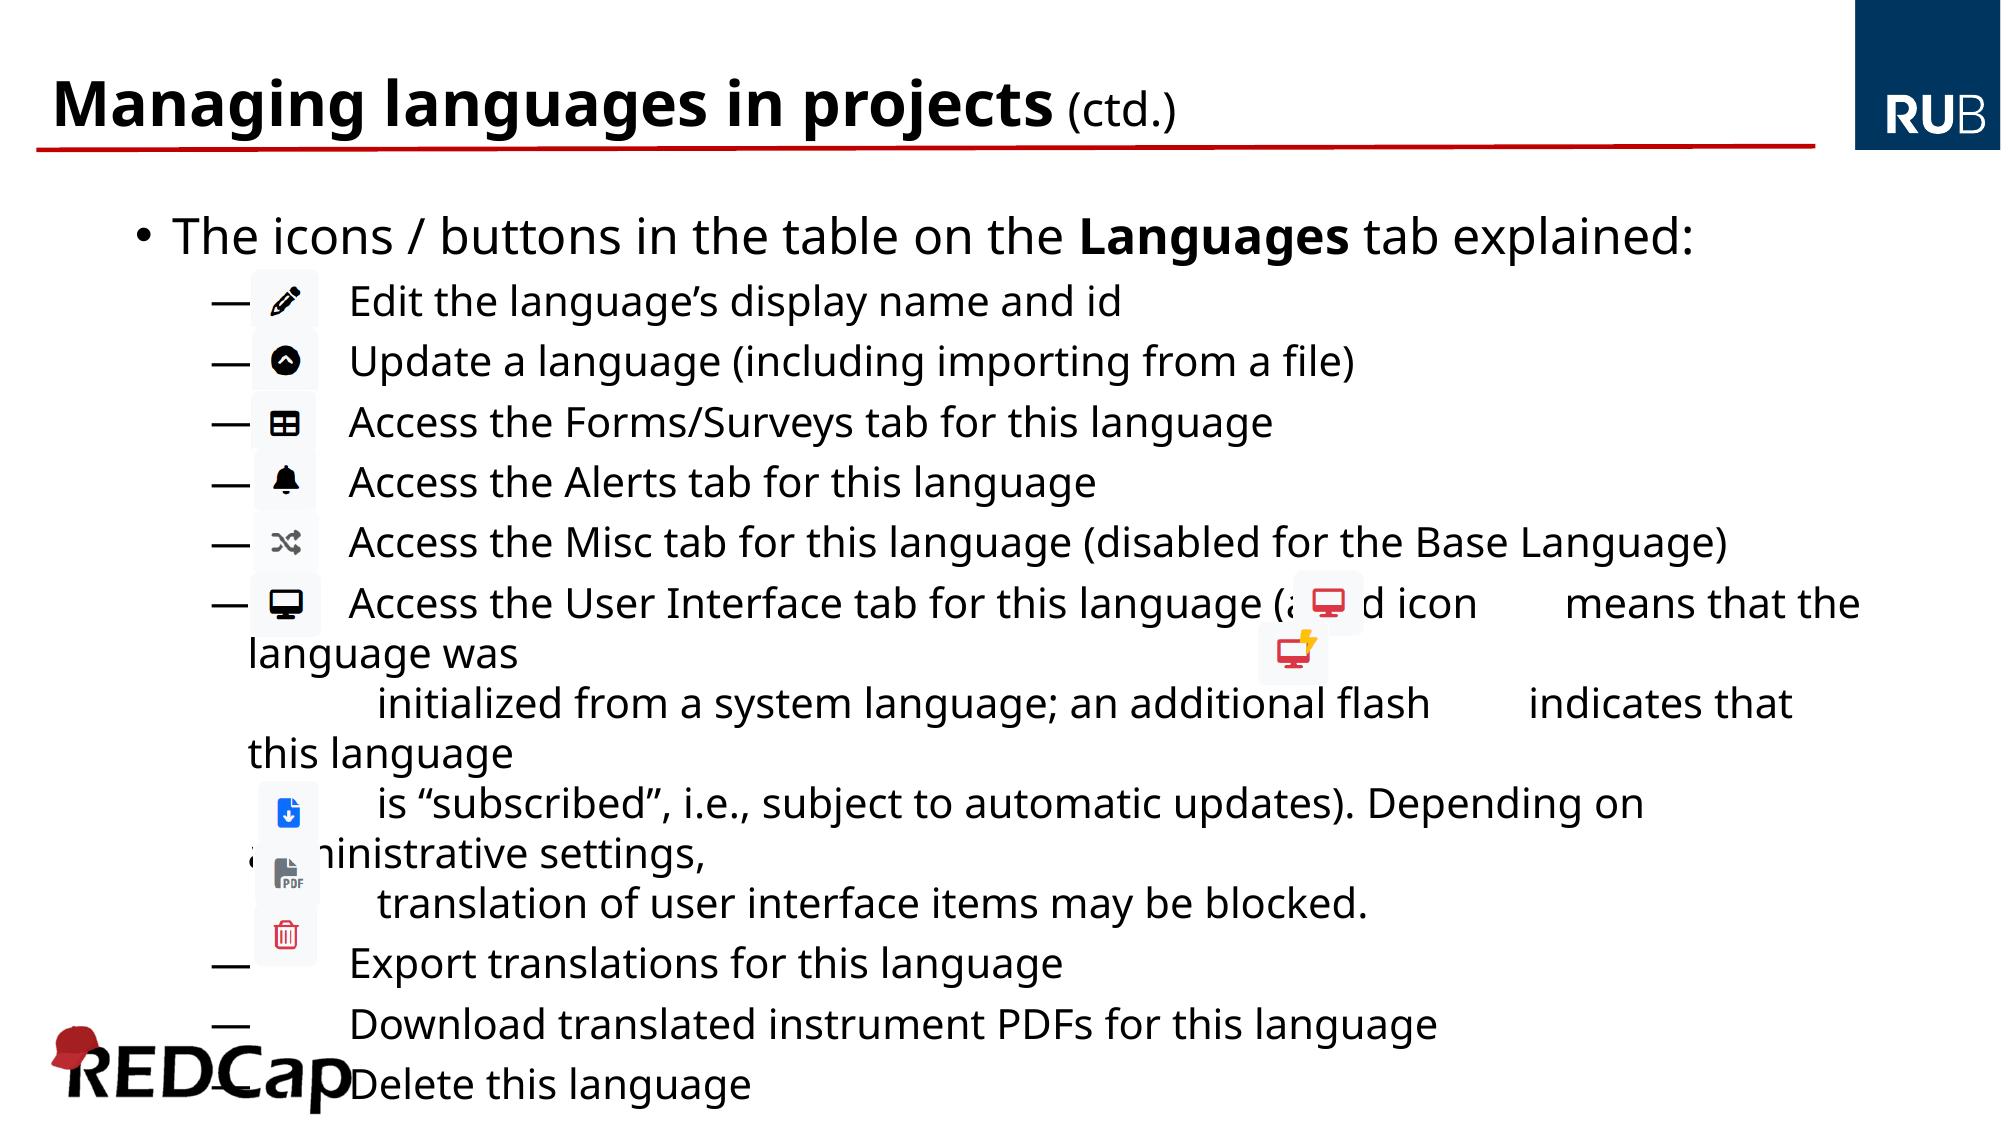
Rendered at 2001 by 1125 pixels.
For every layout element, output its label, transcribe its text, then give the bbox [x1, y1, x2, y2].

picture [248, 269, 322, 637]
picture [1257, 570, 1364, 685]
title Managing languages in projects (ctd.) [36, 56, 1762, 148]
list The icons / buttons in the table on the Languages tab explained: Edit the language’s display name and id Update a language (including importing from a file) Access the Forms/Surveys tab for this language Access the Alerts tab for this language Access the Misc tab for this language (disabled for the Base Language) Access the User Interface tab for this language (a red icon means that the language was initialized from a system language; an additional flash indicates that this language is “subscribed”, i.e., subject to automatic updates). Depending on administrative settings, translation of user interface items may be blocked. Export translations for this language Download translated instrument PDFs for this language Delete this language [120, 196, 1880, 978]
picture [34, 1013, 377, 1125]
picture [253, 781, 320, 967]
